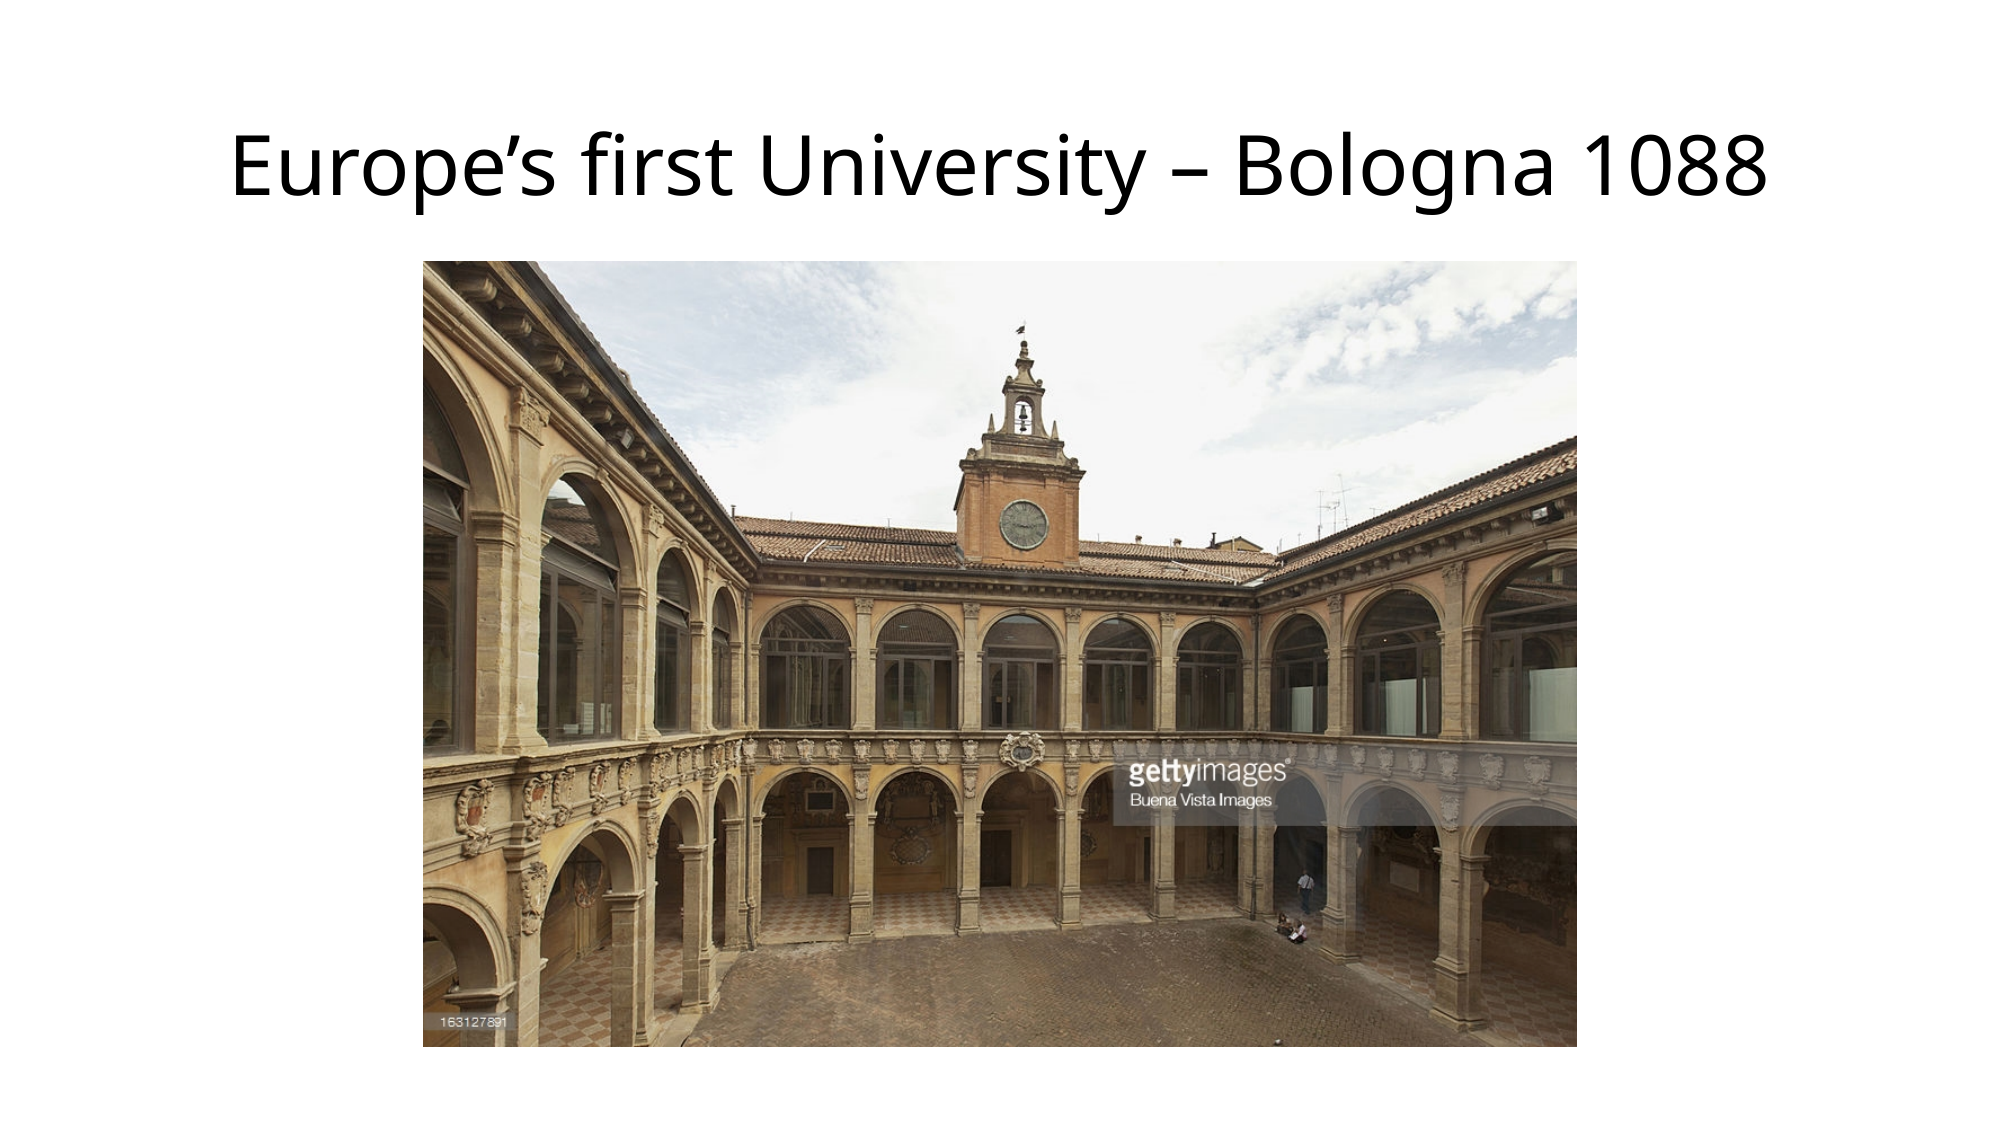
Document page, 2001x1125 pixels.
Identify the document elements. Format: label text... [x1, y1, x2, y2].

title Europe’s first University – Bologna 1088 [137, 59, 1863, 278]
picture [423, 261, 1577, 1047]
